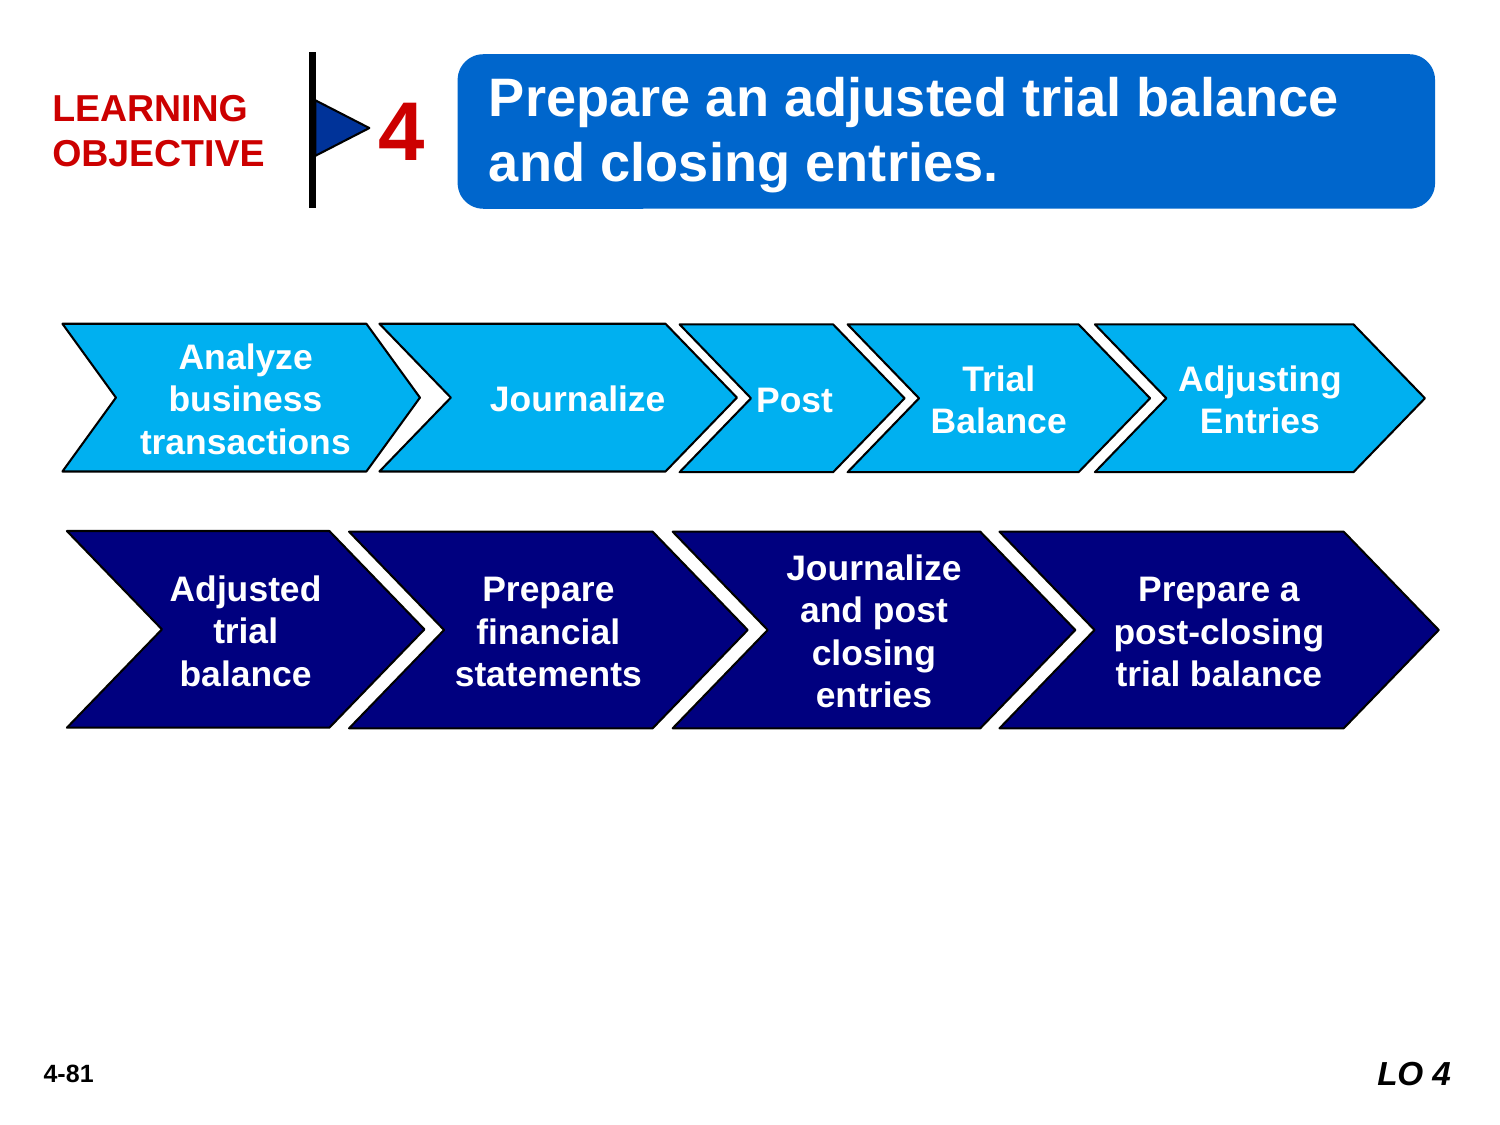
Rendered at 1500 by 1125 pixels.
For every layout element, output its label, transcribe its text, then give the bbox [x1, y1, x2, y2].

text_box LEARNING OBJECTIVE [316, 76, 322, 181]
text_box Prepare financial statements [349, 531, 748, 729]
text_box [322, 103, 355, 153]
text_box Prepare a post-closing trial balance [999, 531, 1439, 729]
text_box 4 [355, 69, 447, 185]
text_box Adjusted trial balance [66, 531, 425, 728]
text_box Analyze business transactions [62, 323, 420, 472]
text_box Trial Balance [847, 324, 1151, 473]
text_box Prepare an adjusted trial balance and closing entries. [457, 54, 1436, 209]
text_box LEARNING OBJECTIVE [37, 76, 308, 181]
text_box Journalize and post closing entries [672, 531, 1076, 729]
text_box LO 4 [1350, 1044, 1475, 1100]
text_box Adjusting Entries [1094, 324, 1425, 473]
text_box Journalize [379, 323, 737, 472]
text_box Post [679, 324, 905, 473]
